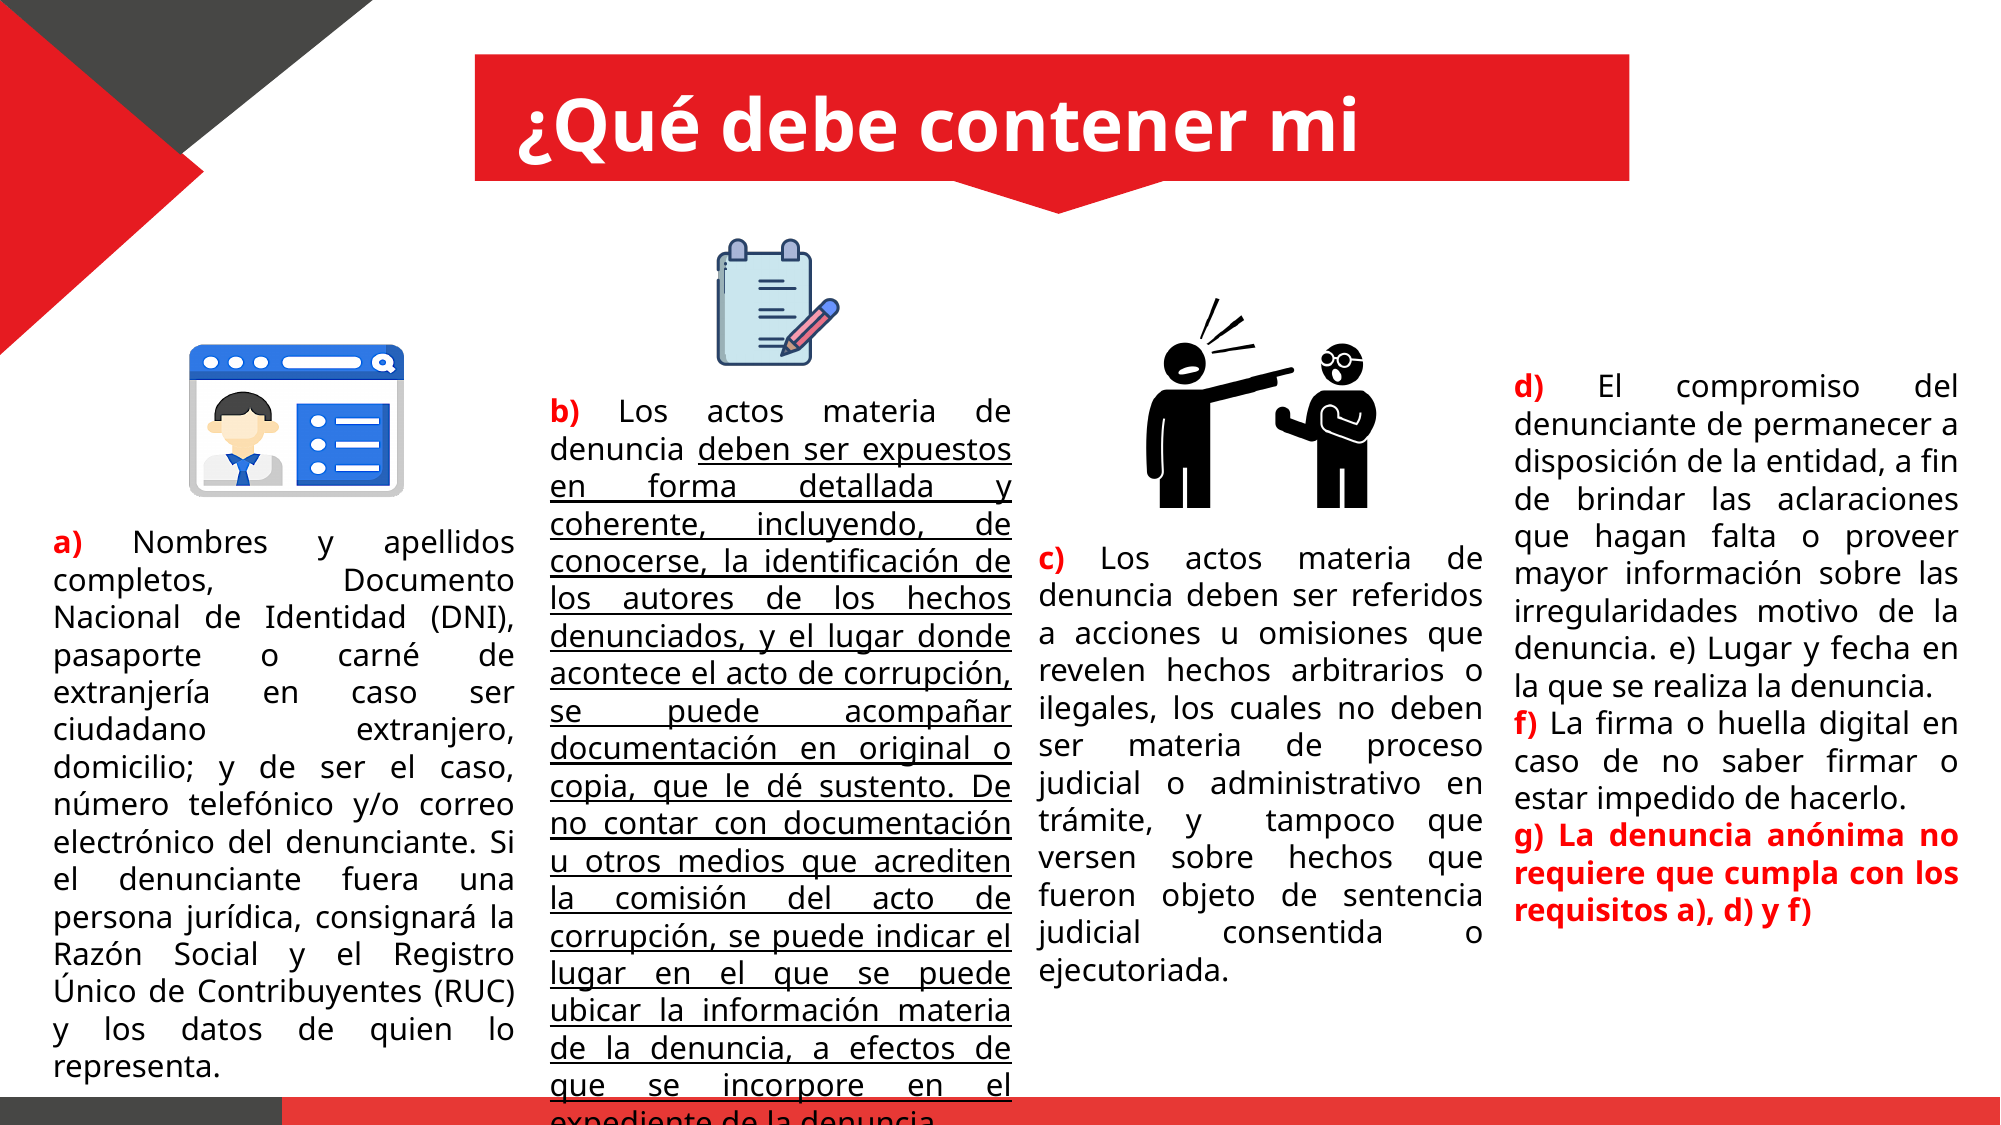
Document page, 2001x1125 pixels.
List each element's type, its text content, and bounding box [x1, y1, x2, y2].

text_box [900, 163, 1217, 215]
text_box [712, 237, 844, 367]
text_box ¿Qué debe contener mi denuncia? [503, 71, 1630, 261]
text_box b) Los actos materia de denuncia deben ser expuestos en forma detallada y coherente, incluyendo, de conocerse, la identificación de los autores de los hechos denunciados, y el lugar donde acontece el acto de corrupción, se puede acompañar documentación en original o copia, que le dé sustento. De no contar con documentación u otros medios que acrediten la comisión del acto de corrupción, se puede indicar el lugar en el que se puede ubicar la información materia de la denuncia, a efectos de que se incorpore en el expediente de la denuncia. [534, 384, 1028, 1062]
text_box c) Los actos materia de denuncia deben ser referidos a acciones u omisiones que revelen hechos arbitrarios o ilegales, los cuales no deben ser materia de proceso judicial o administrativo en trámite, y tampoco que versen sobre hechos que fueron objeto de sentencia judicial consentida o ejecutoriada. [1023, 530, 1499, 1040]
text_box [474, 53, 1630, 182]
picture [0, 1062, 2000, 1125]
picture [182, 327, 411, 516]
text_box a) Nombres y apellidos completos, Documento Nacional de Identidad (DNI), pasaporte o carné de extranjería en caso ser ciudadano extranjero, domicilio; y de ser el caso, número telefónico y/o correo electrónico del denunciante. Si el denunciante fuera una persona jurídica, consignará la Razón Social y el Registro Único de Contribuyentes (RUC) y los datos de quien lo representa. [38, 515, 531, 1062]
picture [1128, 298, 1394, 508]
text_box d) El compromiso del denunciante de permanecer a disposición de la entidad, a fin de brindar las aclaraciones que hagan falta o proveer mayor información sobre las irregularidades motivo de la denuncia. e) Lugar y fecha en la que se realiza la denuncia. f) La firma o huella digital en caso de no saber firmar o estar impedido de hacerlo. g) La denuncia anónima no requiere que cumpla con los requisitos a), d) y f) [1498, 359, 1975, 936]
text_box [0, 0, 374, 357]
